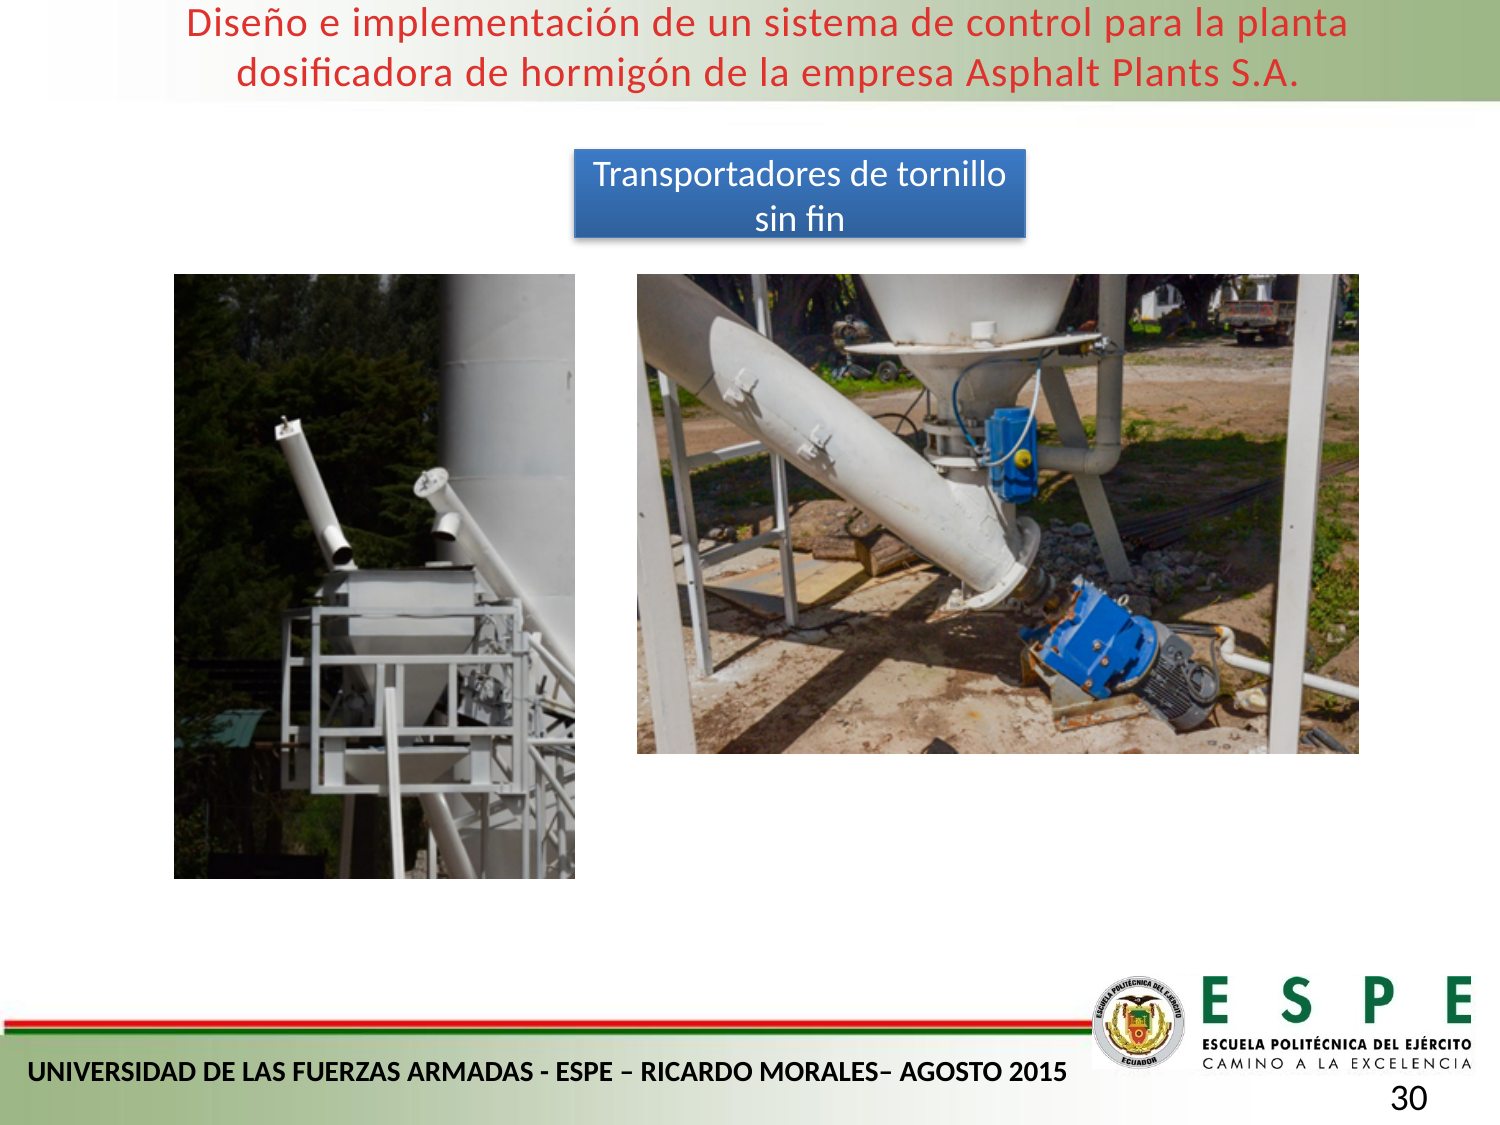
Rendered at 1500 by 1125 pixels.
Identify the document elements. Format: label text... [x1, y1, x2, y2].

text_box Transportadores de tornillo sin fin [574, 149, 1026, 238]
footer UNIVERSIDAD DE LAS FUERZAS ARMADAS - ESPE – RICARDO MORALES– AGOSTO 2015 [12, 1044, 1185, 1125]
text_box Diseño e implementación de un sistema de control para la planta dosificadora de hormigón de la empresa Asphalt Plants S.A. [75, 0, 1463, 125]
picture [0, 0, 1500, 1125]
slide_number 30 [1374, 1065, 1450, 1125]
